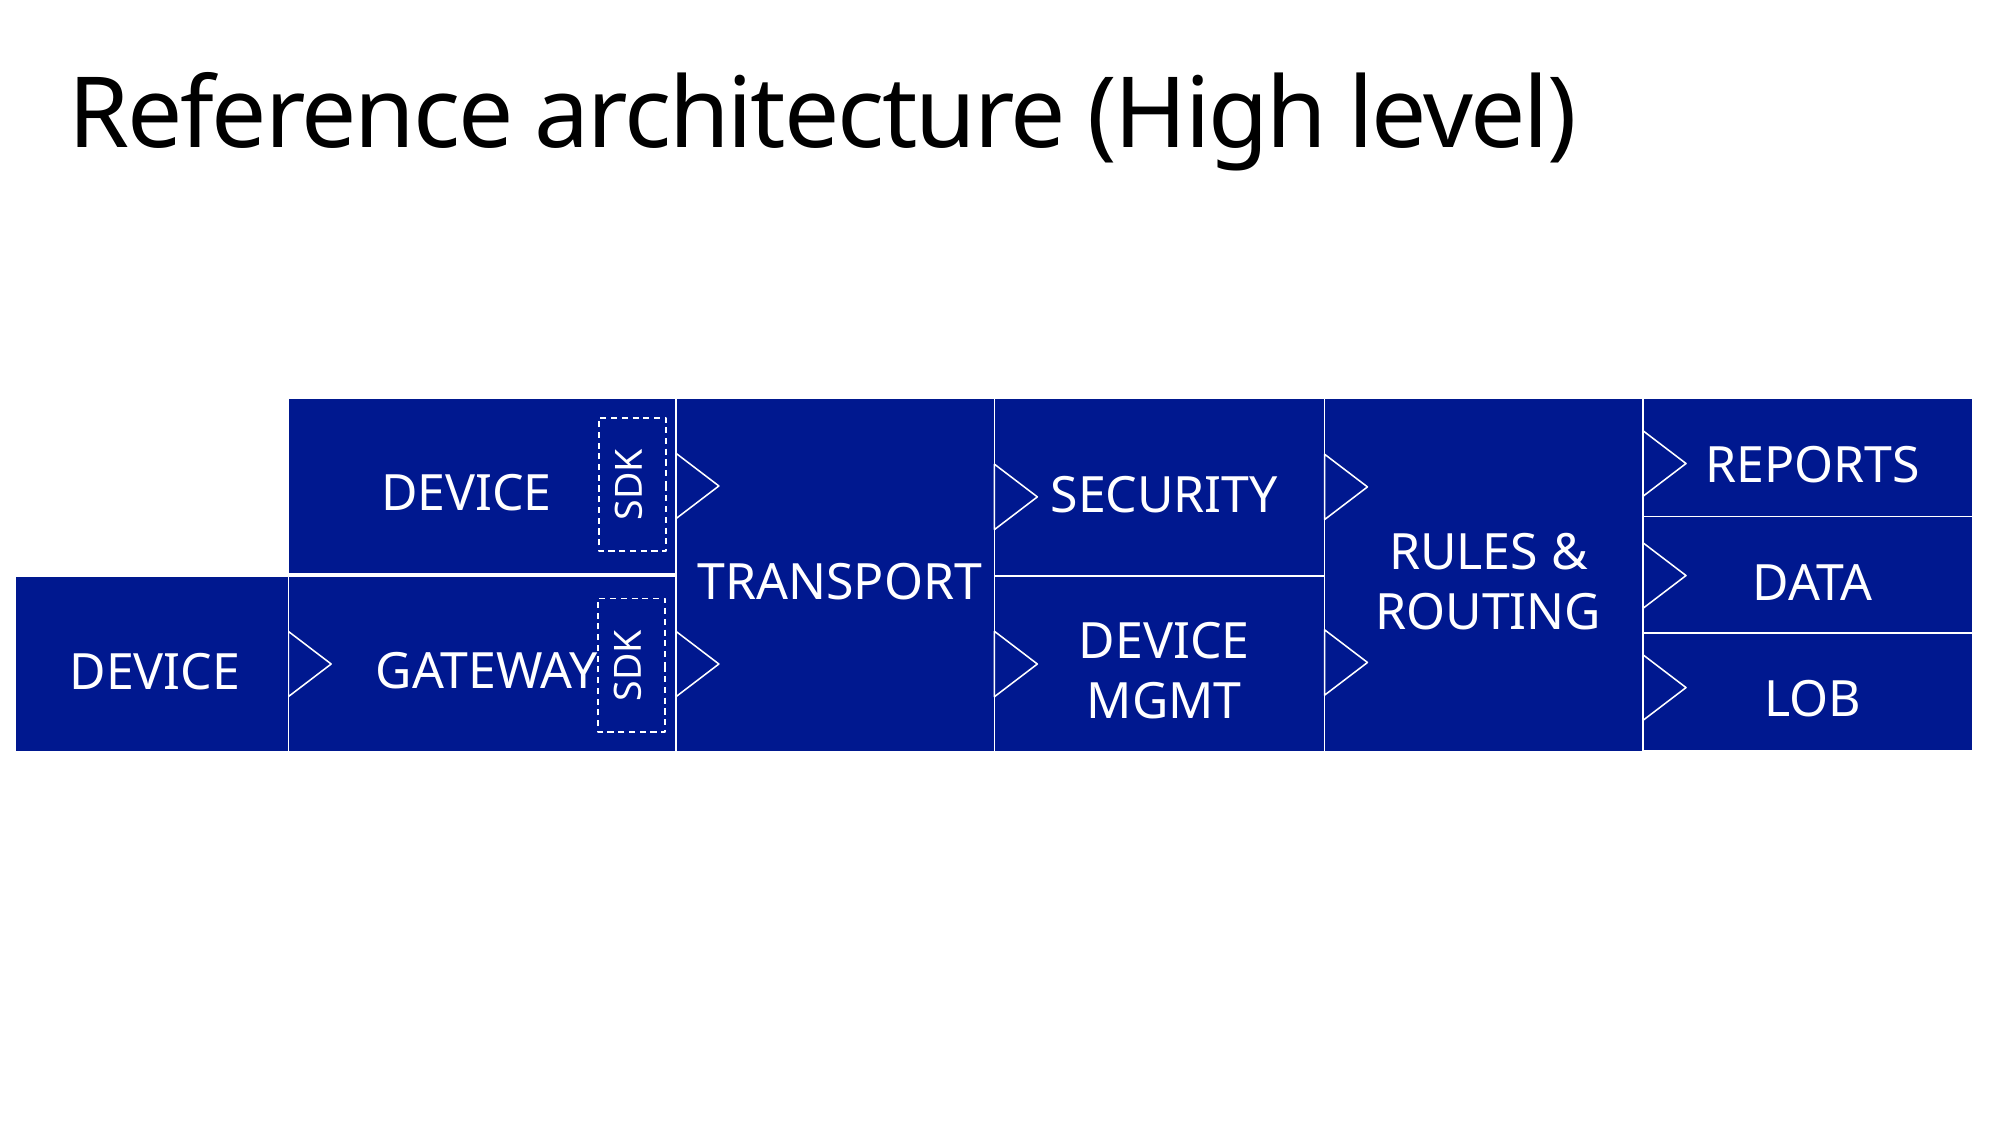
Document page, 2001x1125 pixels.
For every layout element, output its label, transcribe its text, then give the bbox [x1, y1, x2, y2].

text_box DATA [1642, 516, 1974, 632]
text_box [1642, 542, 1687, 609]
text_box [1642, 654, 1687, 721]
text_box [993, 630, 1039, 698]
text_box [565, 620, 700, 711]
text_box [993, 463, 1039, 531]
text_box [1323, 629, 1369, 696]
text_box [700, 648, 720, 680]
text_box DEVICE MGMT [995, 577, 1325, 753]
title Reference architecture (High level) [44, 47, 1957, 196]
text_box DEVICE [15, 576, 289, 753]
text_box DEVICE [287, 398, 677, 575]
text_box [701, 471, 720, 501]
text_box [289, 630, 332, 698]
text_box TRANSPORT [675, 397, 995, 753]
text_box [566, 439, 701, 530]
text_box GATEWAY [289, 576, 677, 753]
text_box RULES & ROUTING [1324, 397, 1644, 752]
text_box [1642, 430, 1687, 497]
text_box LOB [1642, 632, 1974, 752]
text_box REPORTS [1642, 398, 1974, 516]
text_box SECURITY [995, 398, 1325, 577]
text_box [1323, 453, 1369, 521]
